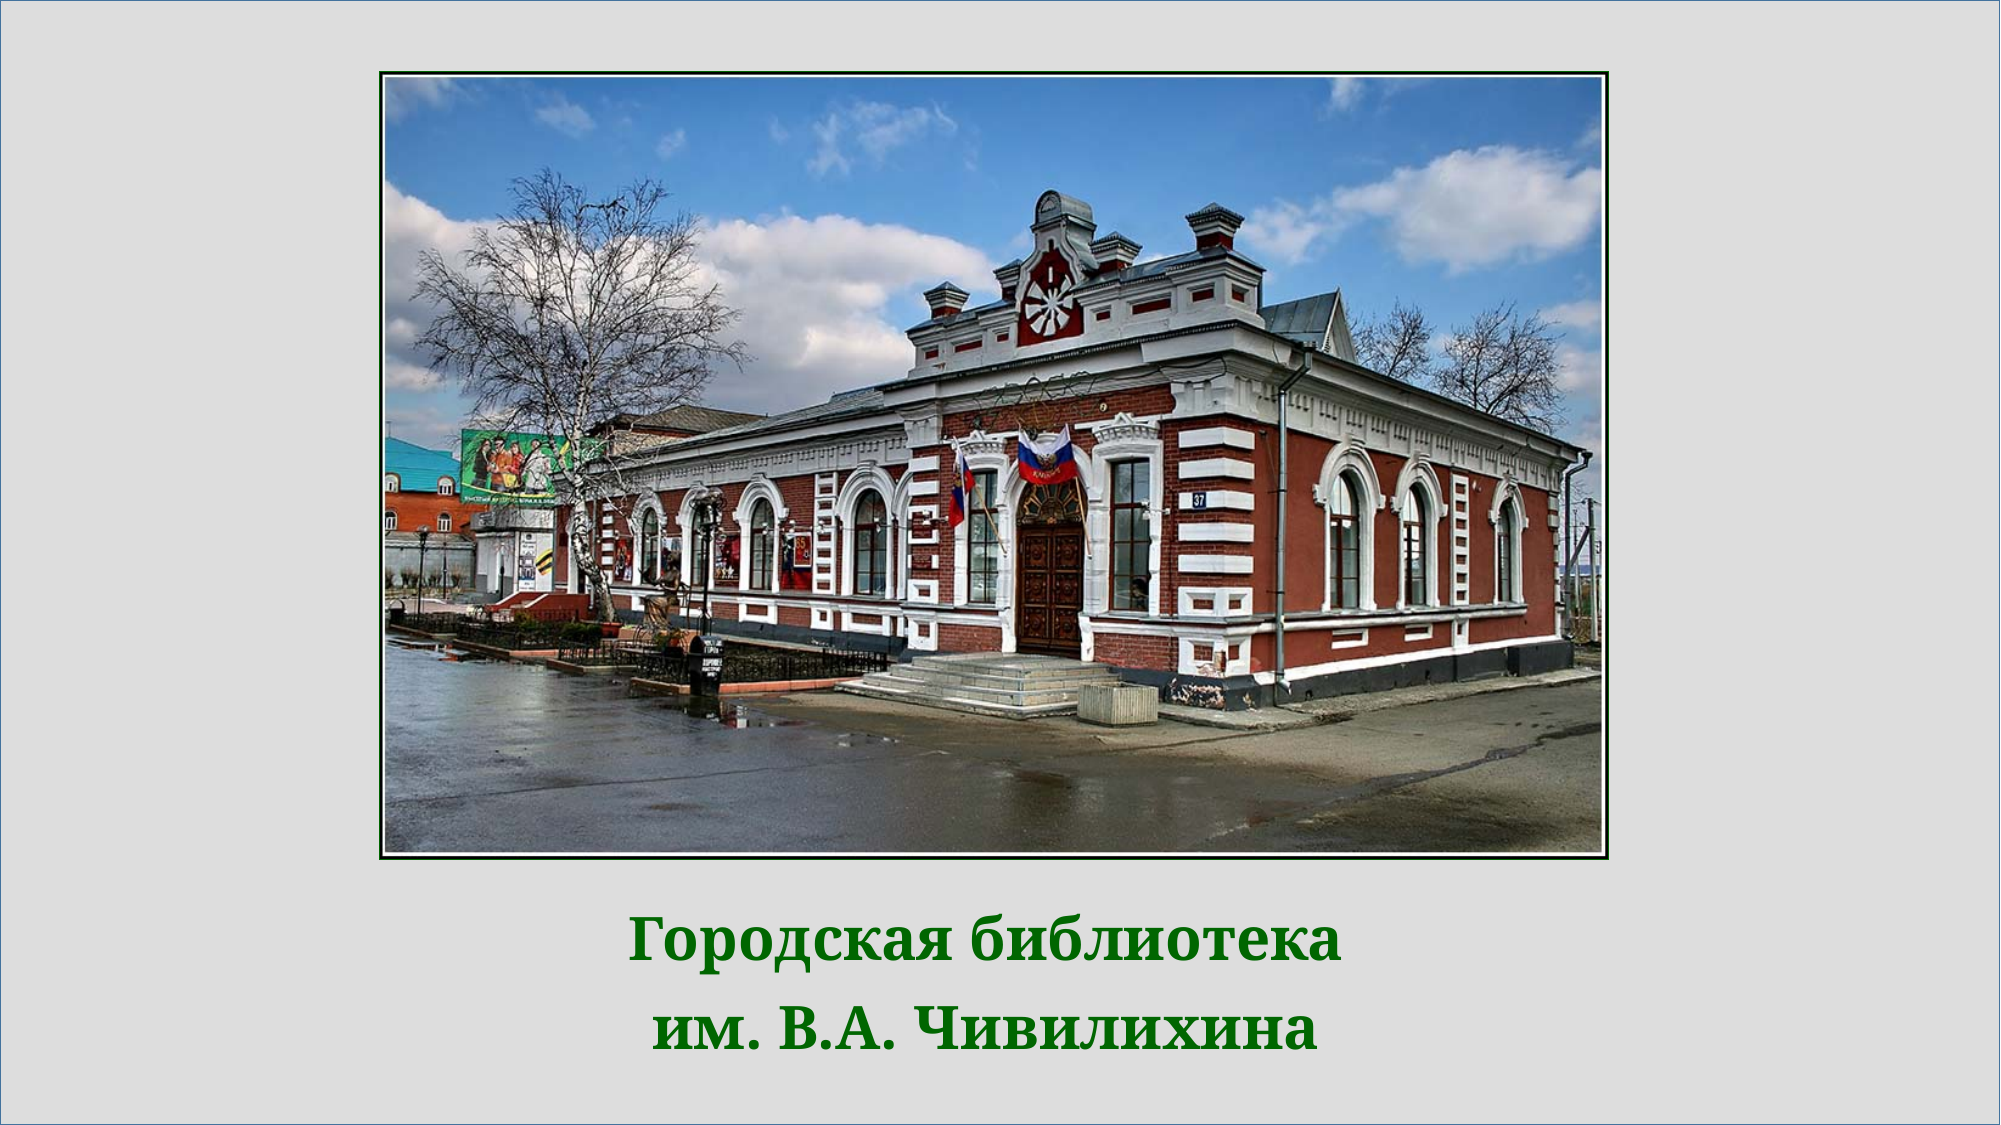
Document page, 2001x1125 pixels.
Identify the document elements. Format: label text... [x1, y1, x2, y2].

picture [379, 71, 1609, 860]
subtitle Городская библиотека им. В.А. Чивилихина [244, 893, 1745, 1070]
text_box [0, 0, 2000, 1125]
